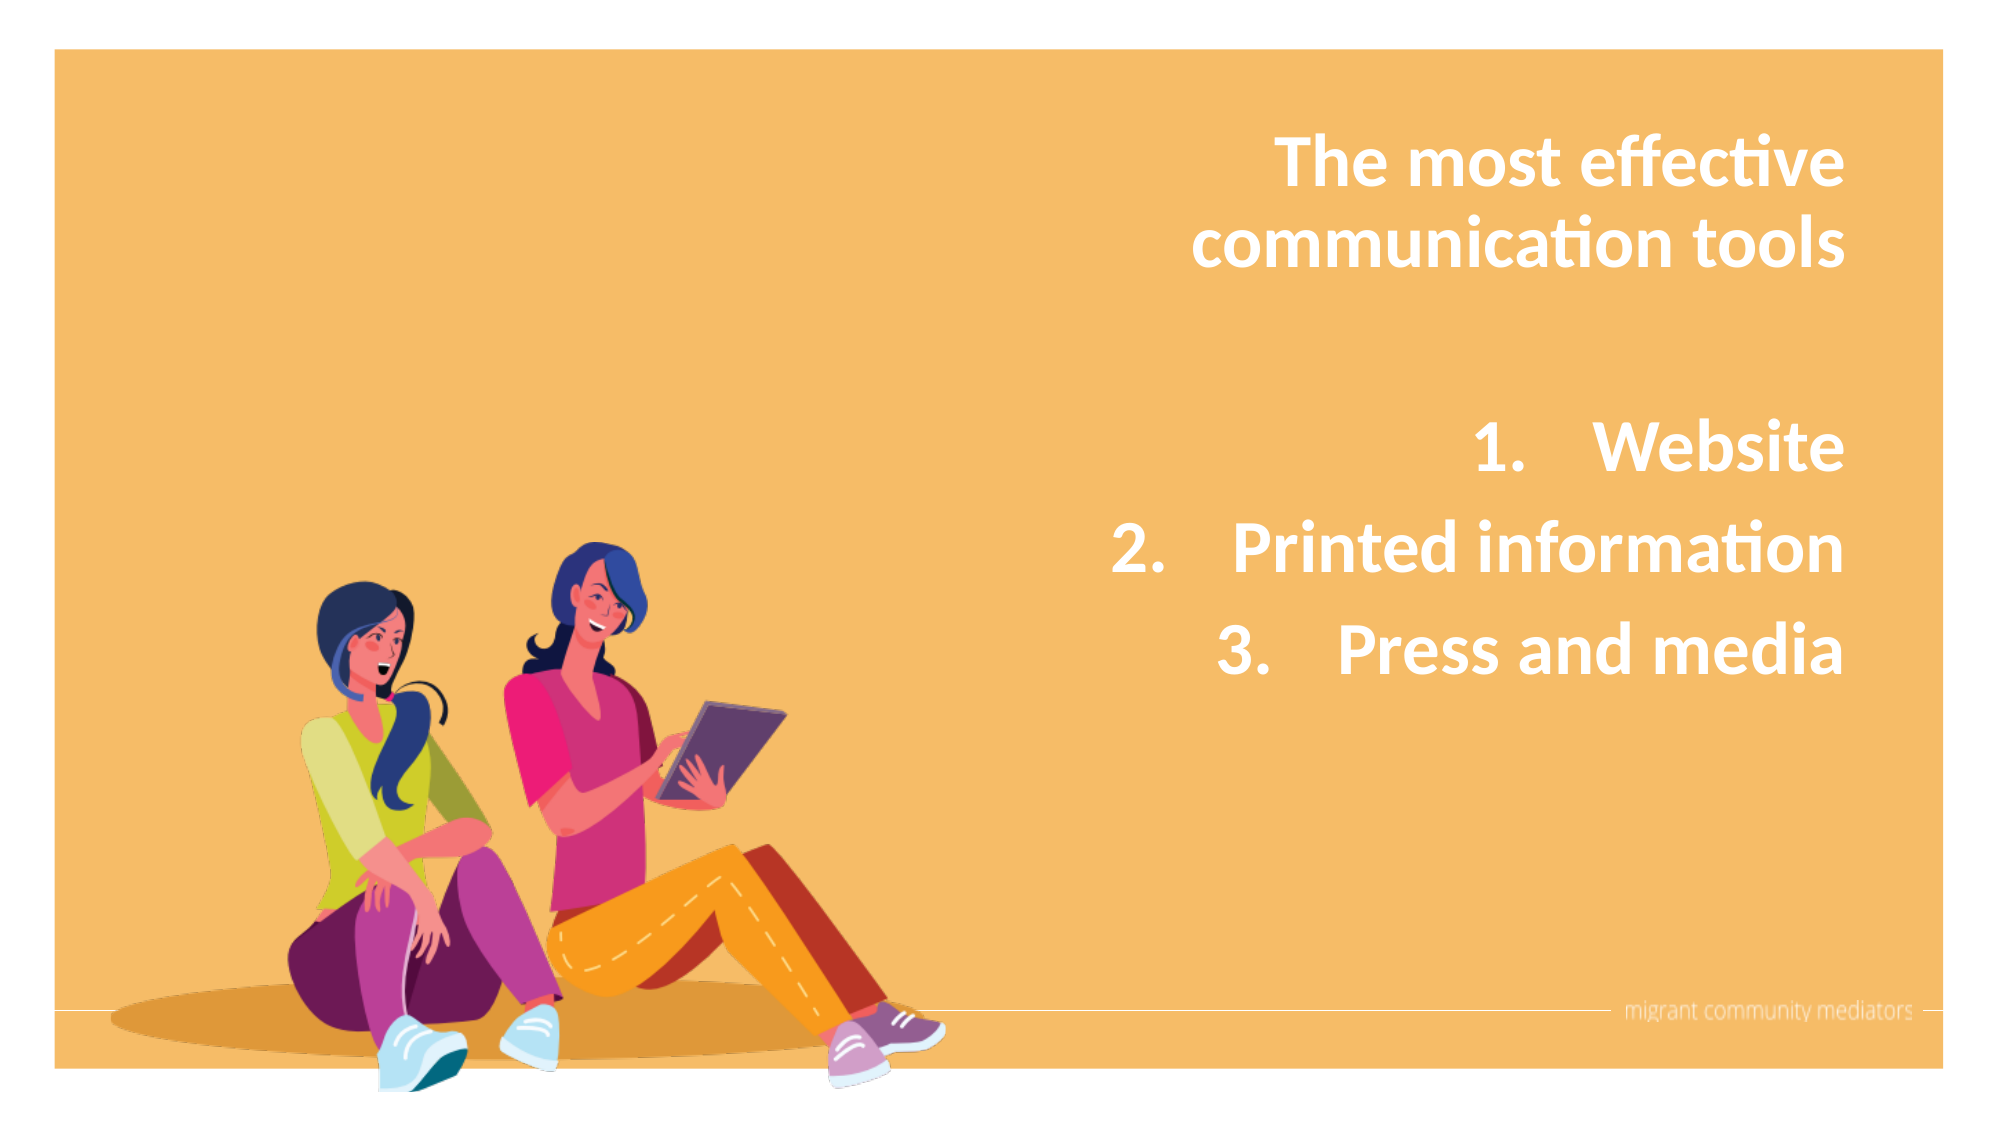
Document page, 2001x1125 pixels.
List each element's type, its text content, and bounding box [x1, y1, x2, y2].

list The most effective communication tools Website Printed information Press and media [1089, 114, 1862, 716]
picture [110, 542, 946, 1092]
